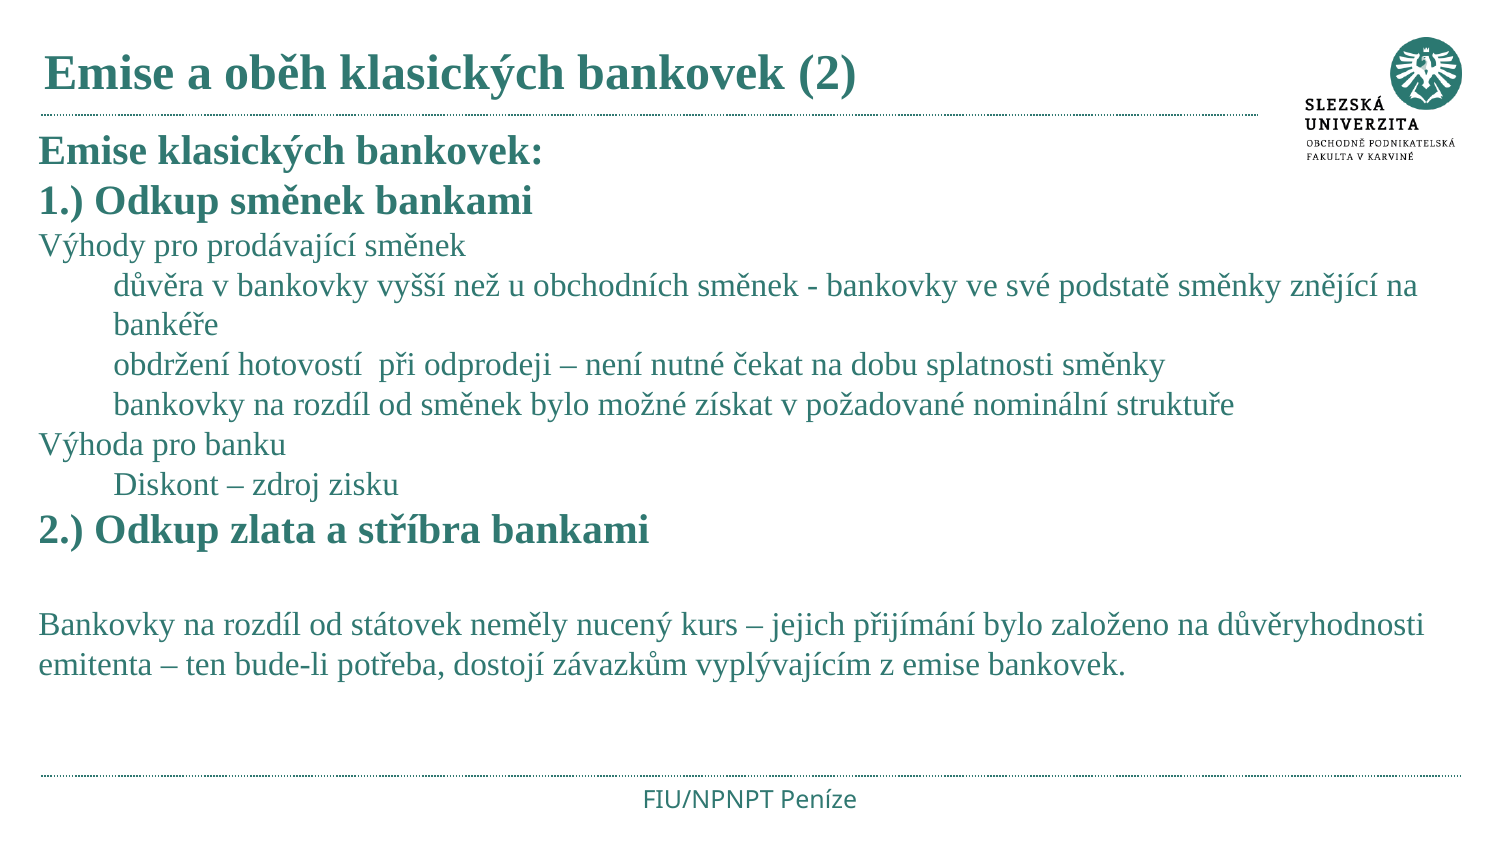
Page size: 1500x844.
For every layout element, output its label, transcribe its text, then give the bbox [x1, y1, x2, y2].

title Emise a oběh klasických bankovek (2) [29, 32, 999, 116]
text_box FIU/NPNPT Peníze [47, 776, 1453, 824]
list Emise klasických bankovek: 1.) Odkup směnek bankami Výhody pro prodávající směnek důvěra v bankovky vyšší než u obchodních směnek - bankovky ve své podstatě směnky znějící na bankéře obdržení hotovostí při odprodeji – není nutné čekat na dobu splatnosti směnky bankovky na rozdíl od směnek bylo možné získat v požadované nominální struktuře Výhoda pro banku Diskont – zdroj zisku 2.) Odkup zlata a stříbra bankami Bankovky na rozdíl od státovek neměly nucený kurs – jejich přijímání bylo založeno na důvěryhodnosti emitenta – ten bude-li potřeba, dostojí závazkům vyplývajícím z emise bankovek. [23, 115, 1477, 718]
picture [1305, 37, 1462, 115]
